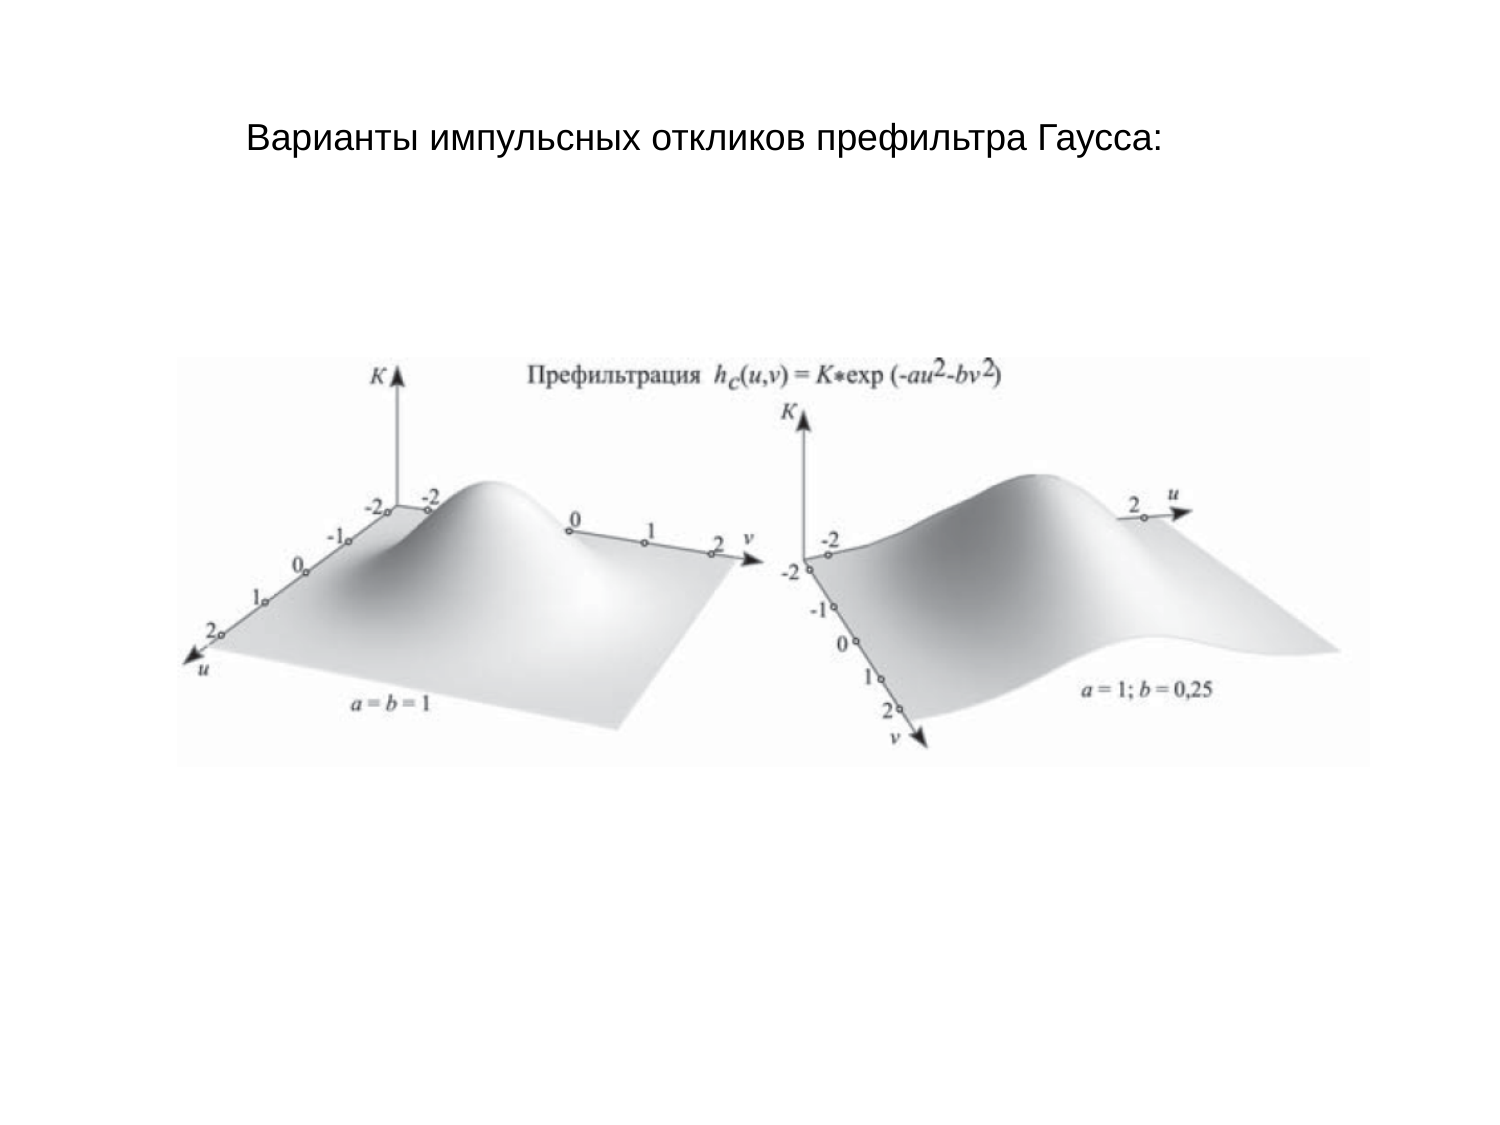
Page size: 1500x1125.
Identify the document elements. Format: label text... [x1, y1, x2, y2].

picture [81, 351, 1391, 780]
text_box Варианты импульсных откликов префильтра Гаусса: [231, 105, 1179, 166]
